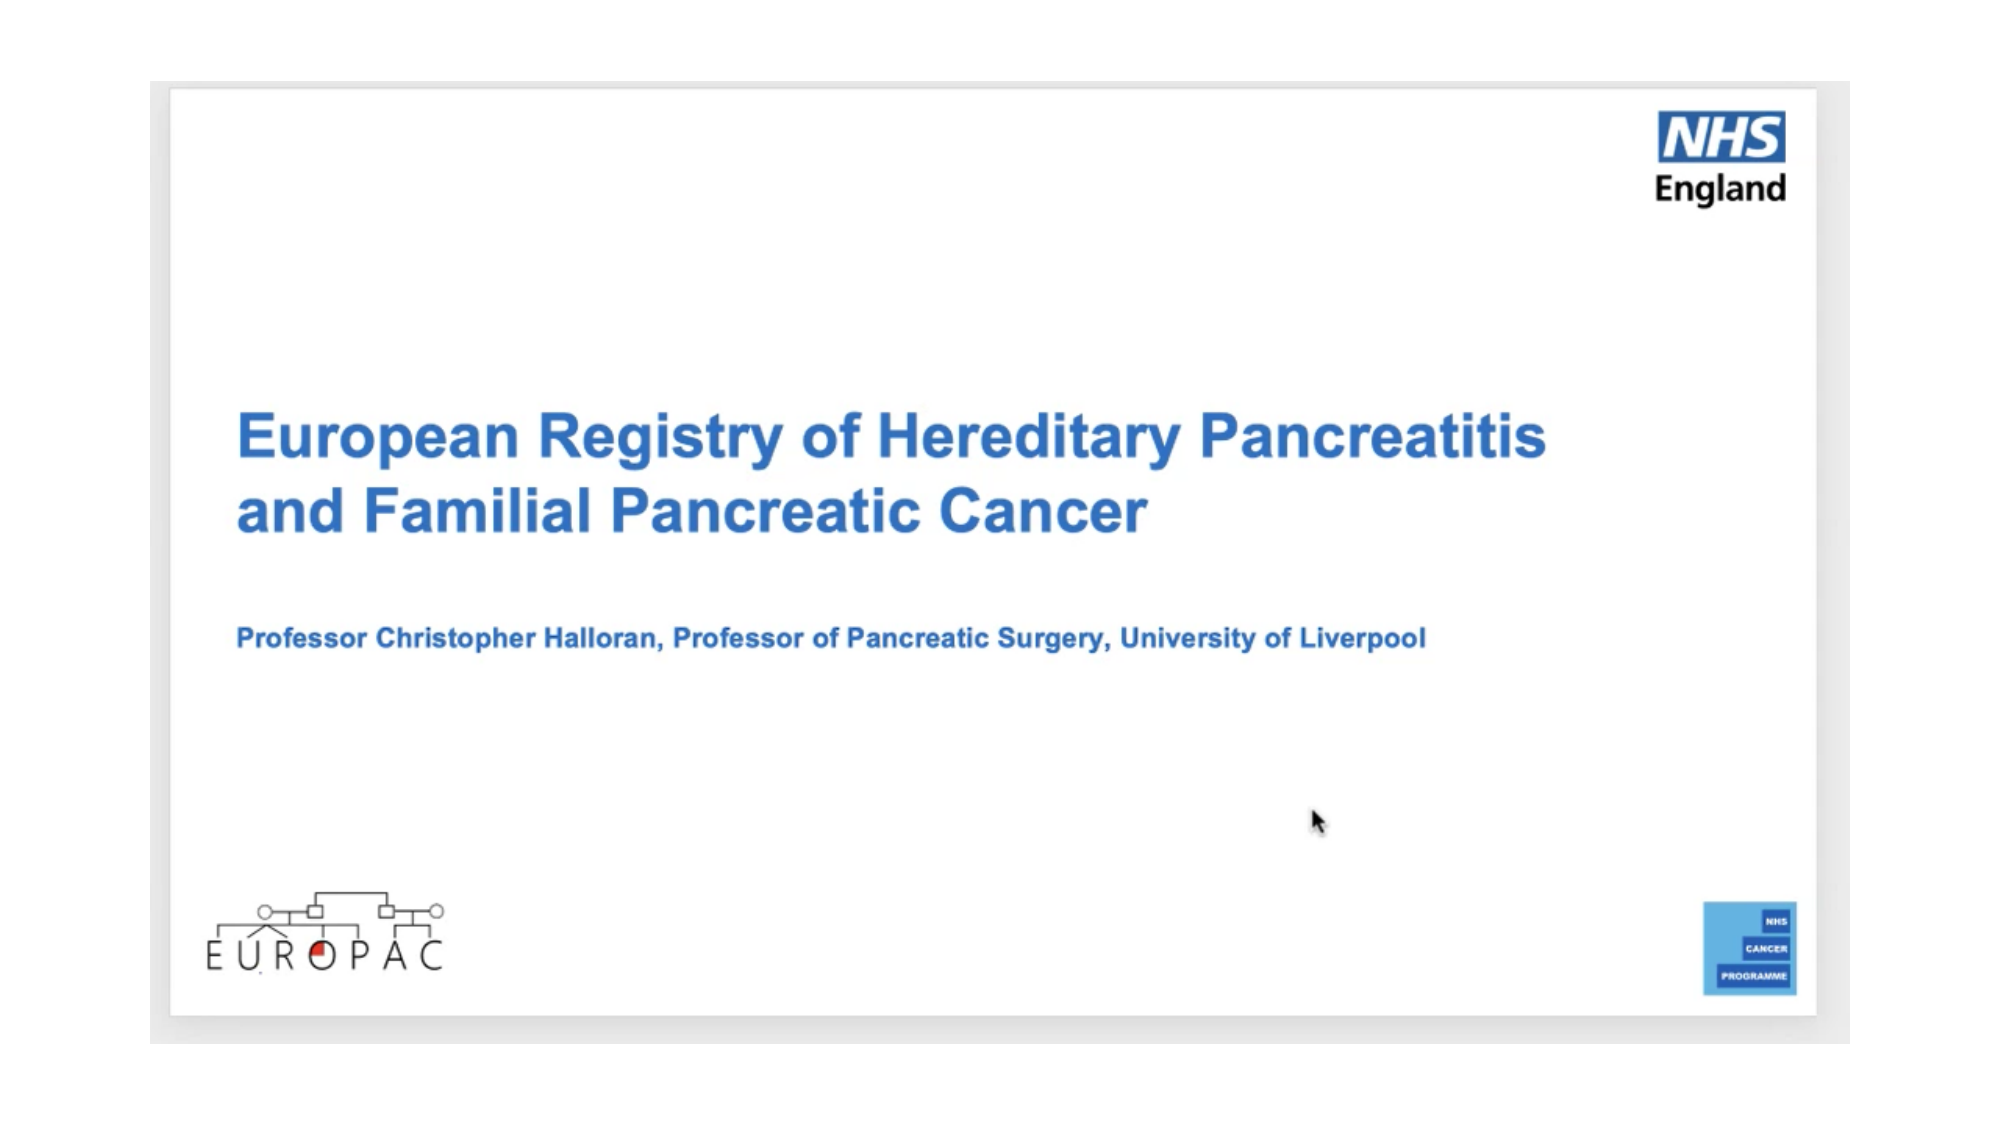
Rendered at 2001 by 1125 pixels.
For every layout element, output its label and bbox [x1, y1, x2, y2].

picture [149, 81, 1850, 1044]
